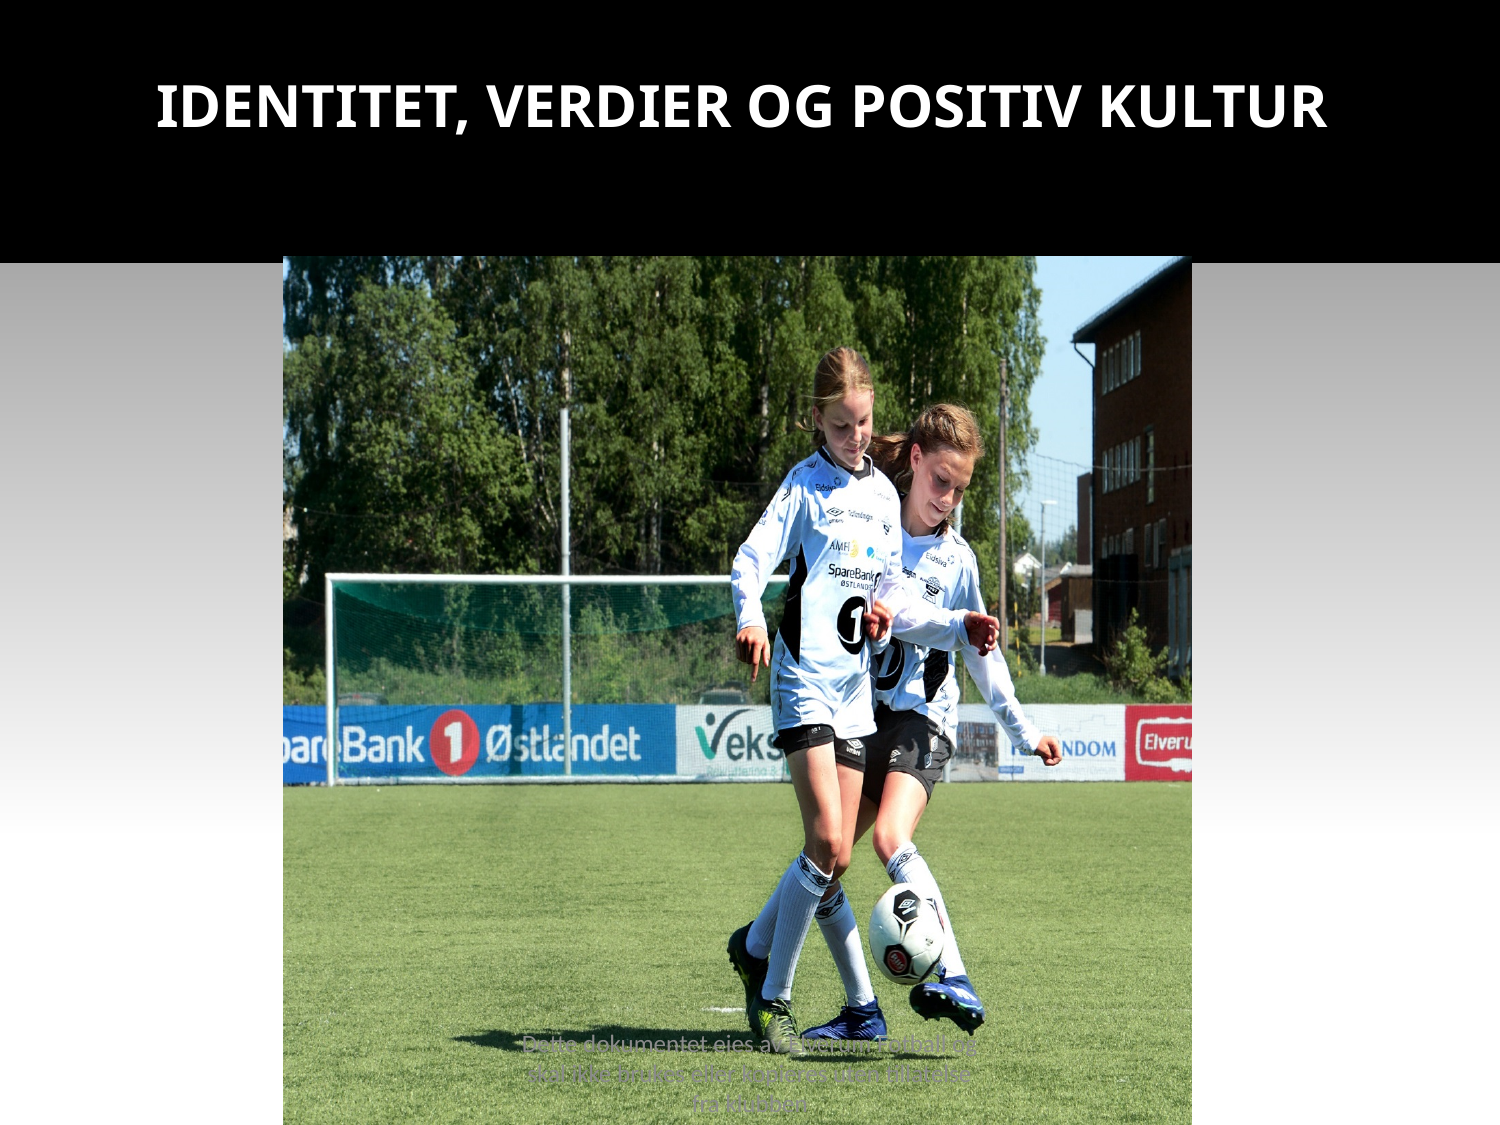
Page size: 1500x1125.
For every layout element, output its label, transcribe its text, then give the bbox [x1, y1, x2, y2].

text_box IDENTITET, VERDIER OG POSITIV KULTUR [0, 0, 1500, 263]
picture [283, 256, 1192, 1125]
